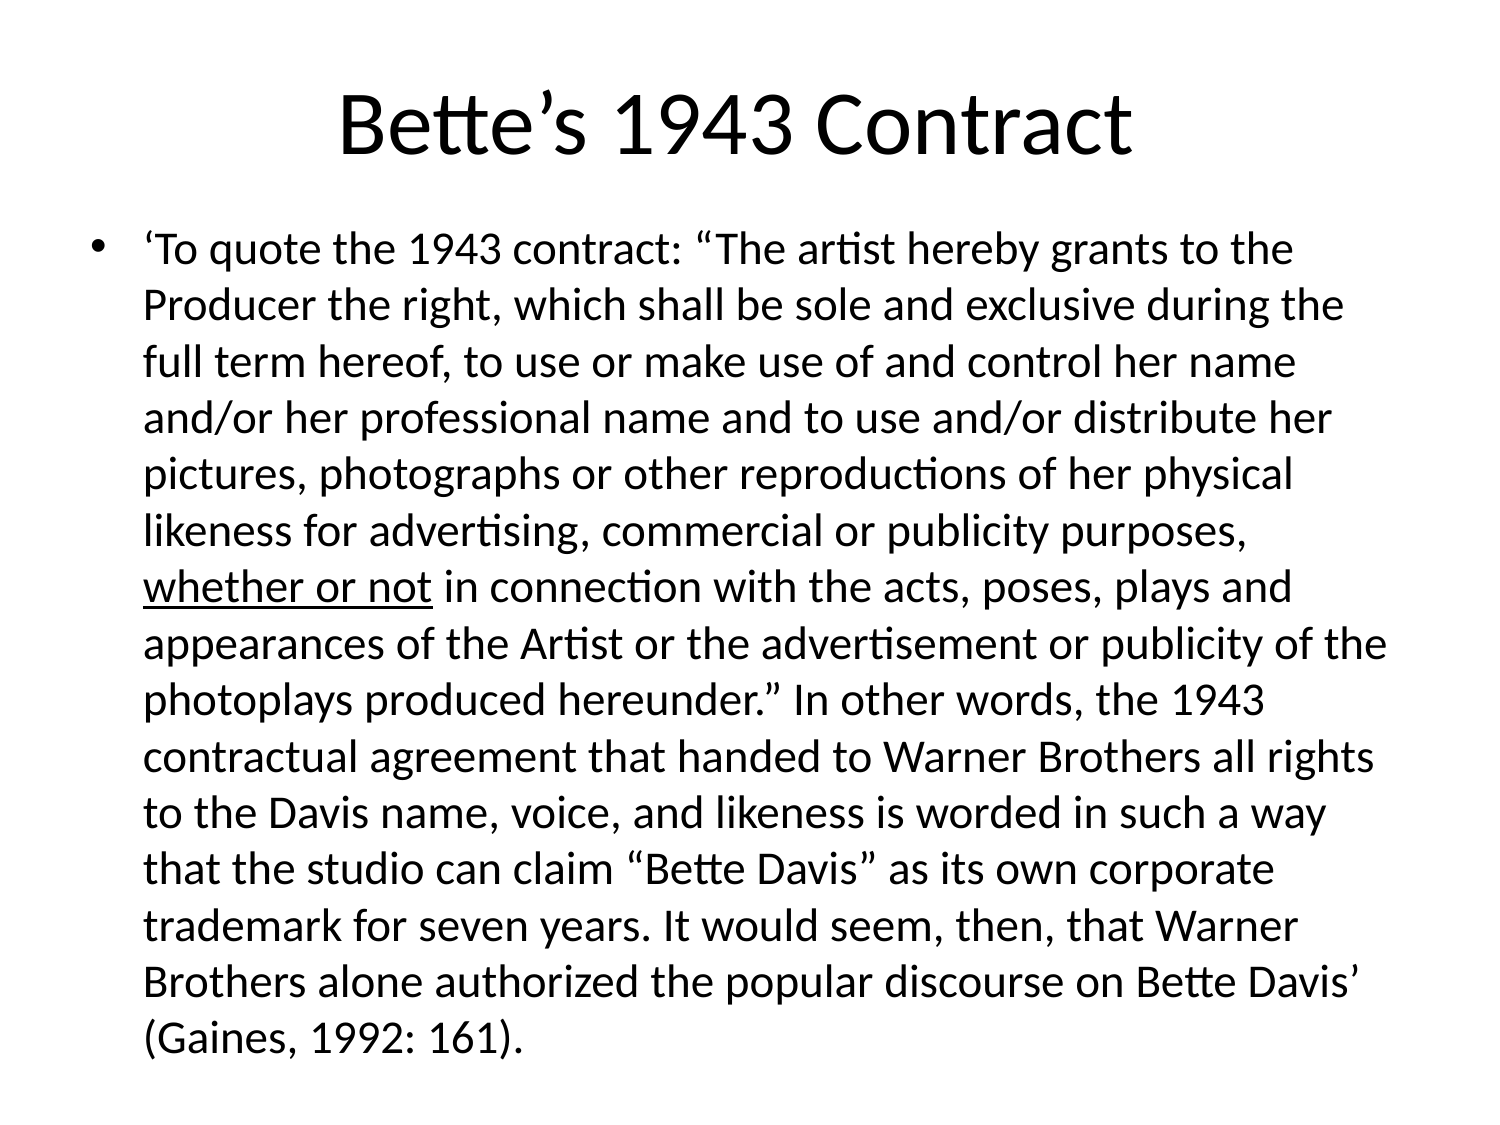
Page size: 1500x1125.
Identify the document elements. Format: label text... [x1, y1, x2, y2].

list ‘To quote the 1943 contract: “The artist hereby grants to the Producer the right, which shall be sole and exclusive during the full term hereof, to use or make use of and control her name and/or her professional name and to use and/or distribute her pictures, photographs or other reproductions of her physical likeness for advertising, commercial or publicity purposes, whether or not in connection with the acts, poses, plays and appearances of the Artist or the advertisement or publicity of the photoplays produced hereunder.” In other words, the 1943 contractual agreement that handed to Warner Brothers all rights to the Davis name, voice, and likeness is worded in such a way that the studio can claim “Bette Davis” as its own corporate trademark for seven years. It would seem, then, that Warner Brothers alone authorized the popular discourse on Bette Davis’ (Gaines, 1992: 161). [75, 209, 1425, 1076]
title Bette’s 1943 Contract [75, 45, 1398, 191]
